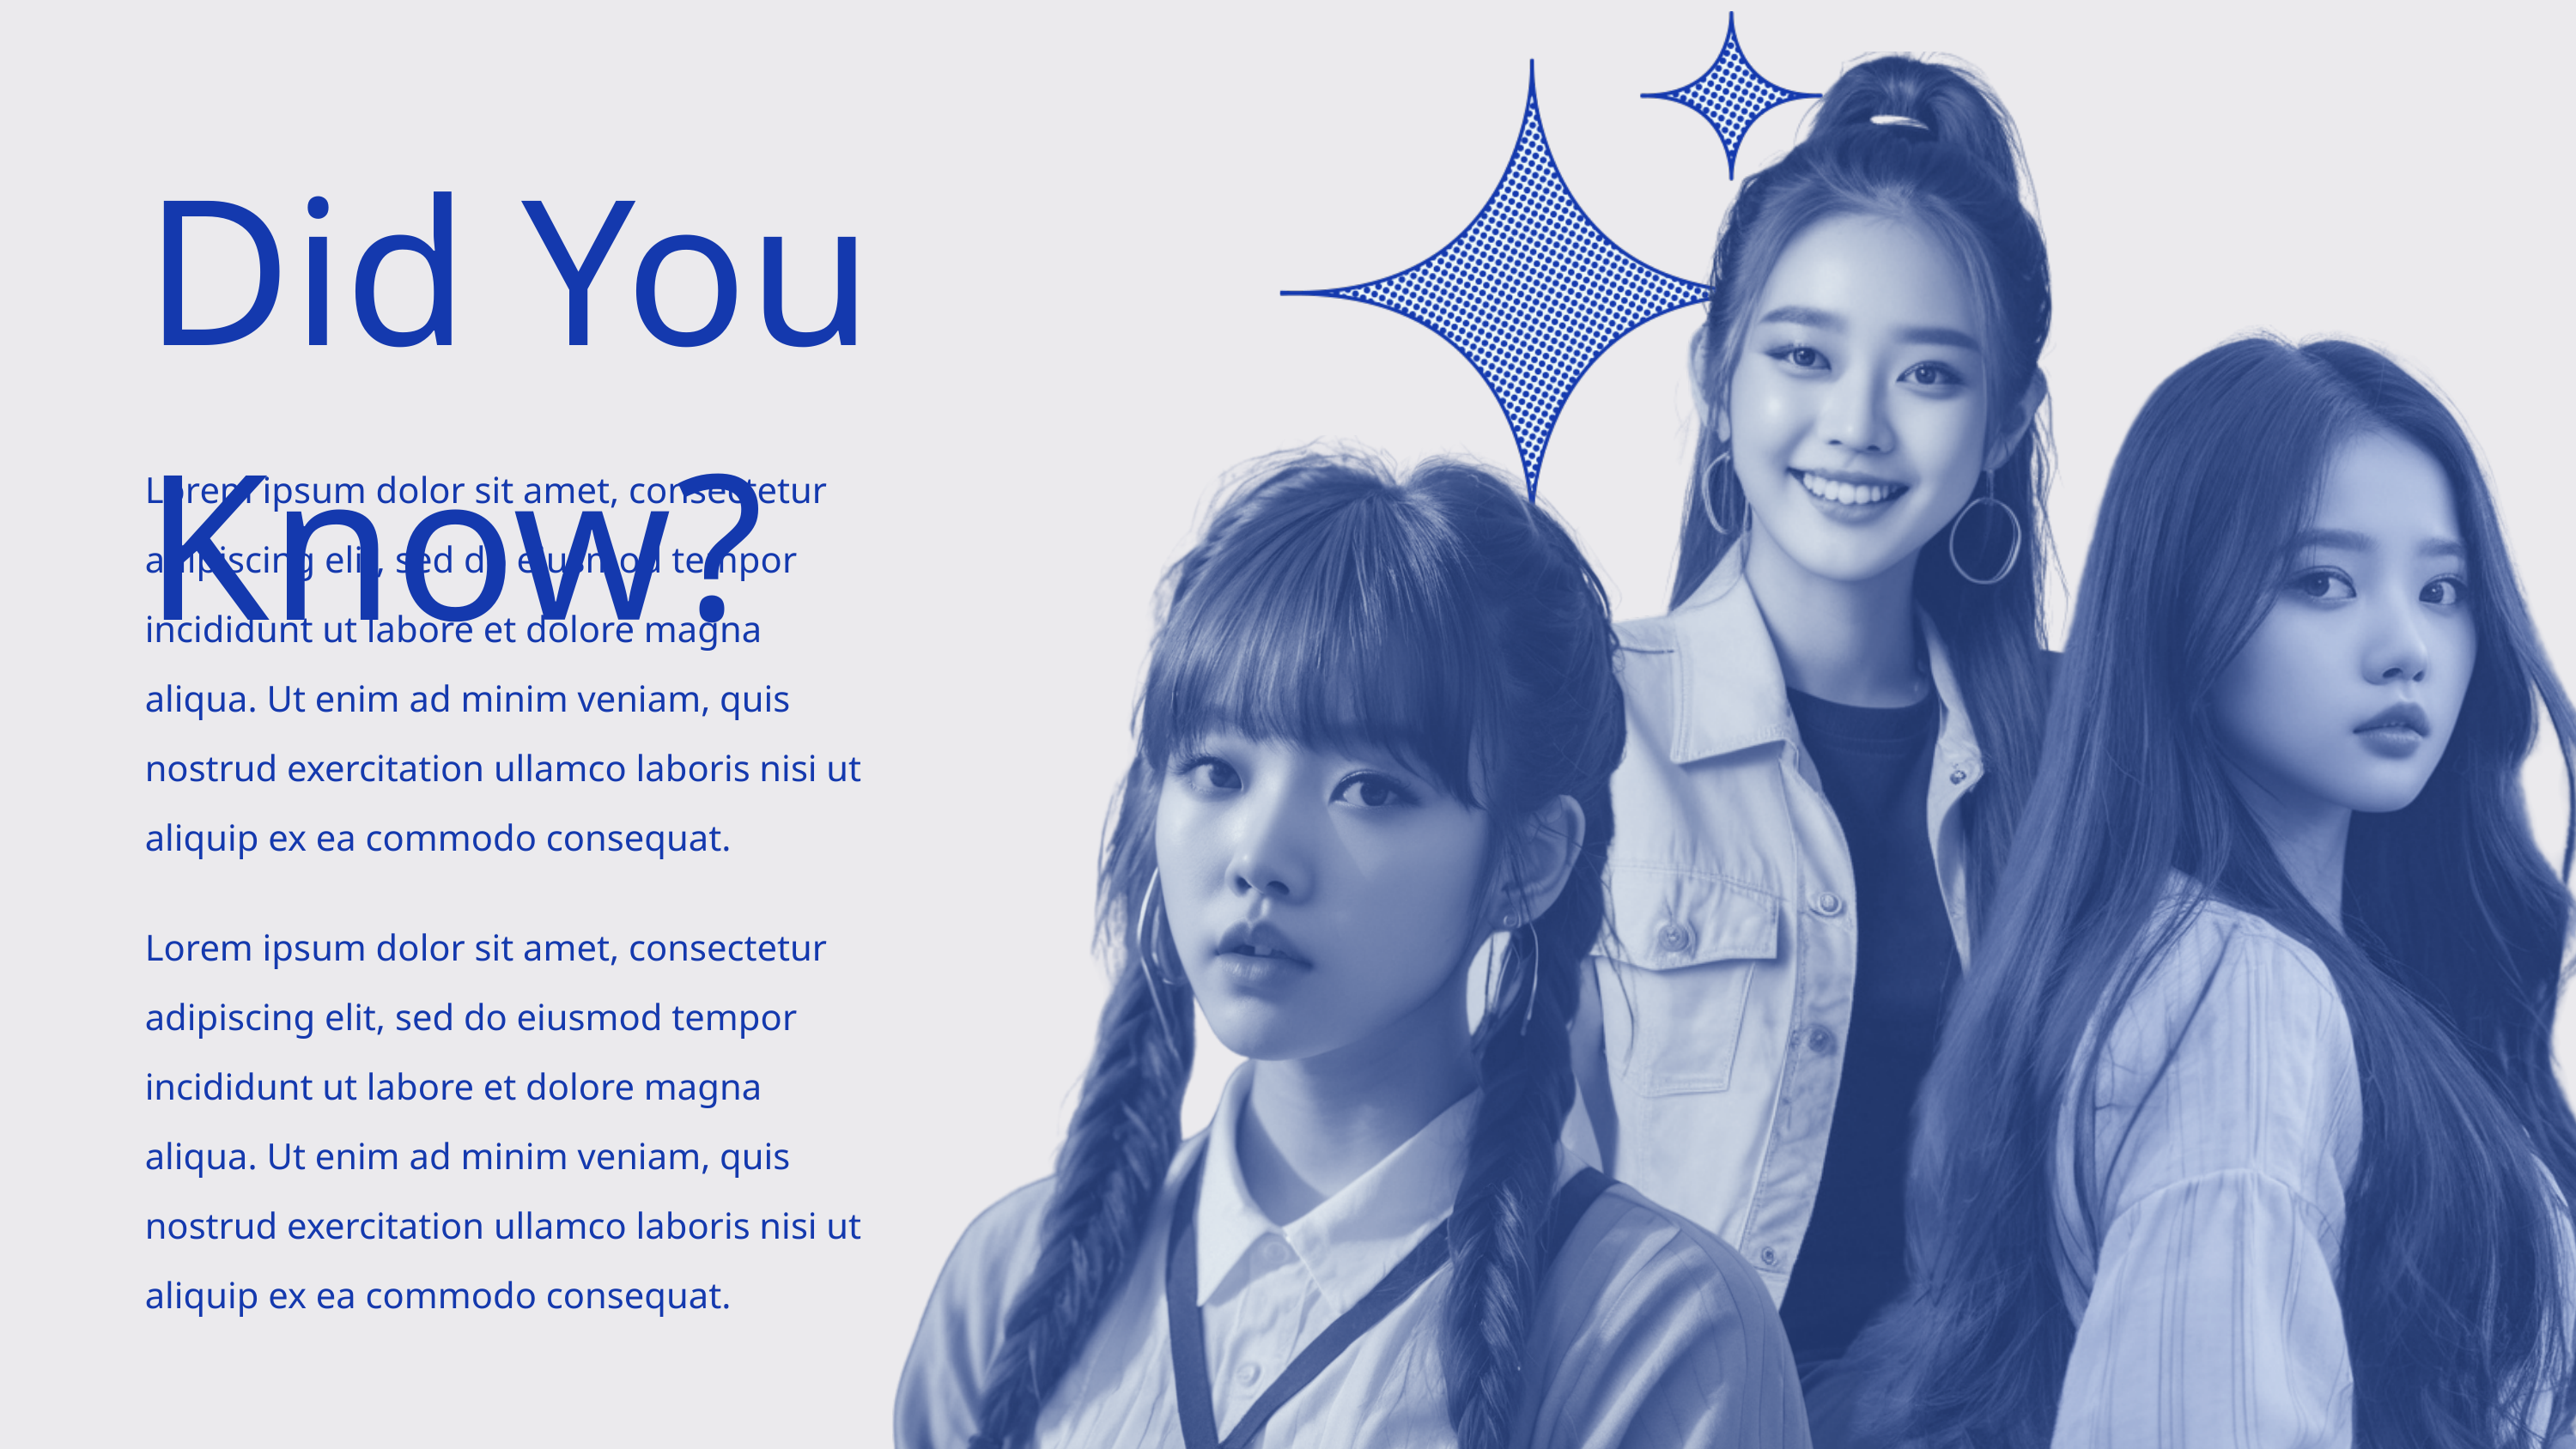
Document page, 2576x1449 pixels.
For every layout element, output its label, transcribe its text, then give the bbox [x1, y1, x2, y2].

text_box Did You Know? [144, 112, 1289, 441]
text_box Lorem ipsum dolor sit amet, consectetur adipiscing elit, sed do eiusmod tempor incididunt ut labore et dolore magna aliqua. Ut enim ad minim veniam, quis nostrud exercitation ullamco laboris nisi ut aliquip ex ea commodo consequat. [144, 441, 776, 859]
text_box [1279, 11, 1823, 435]
text_box Lorem ipsum dolor sit amet, consectetur adipiscing elit, sed do eiusmod tempor incididunt ut labore et dolore magna aliqua. Ut enim ad minim veniam, quis nostrud exercitation ullamco laboris nisi ut aliquip ex ea commodo consequat. [144, 899, 776, 1317]
picture [780, 52, 2576, 1449]
